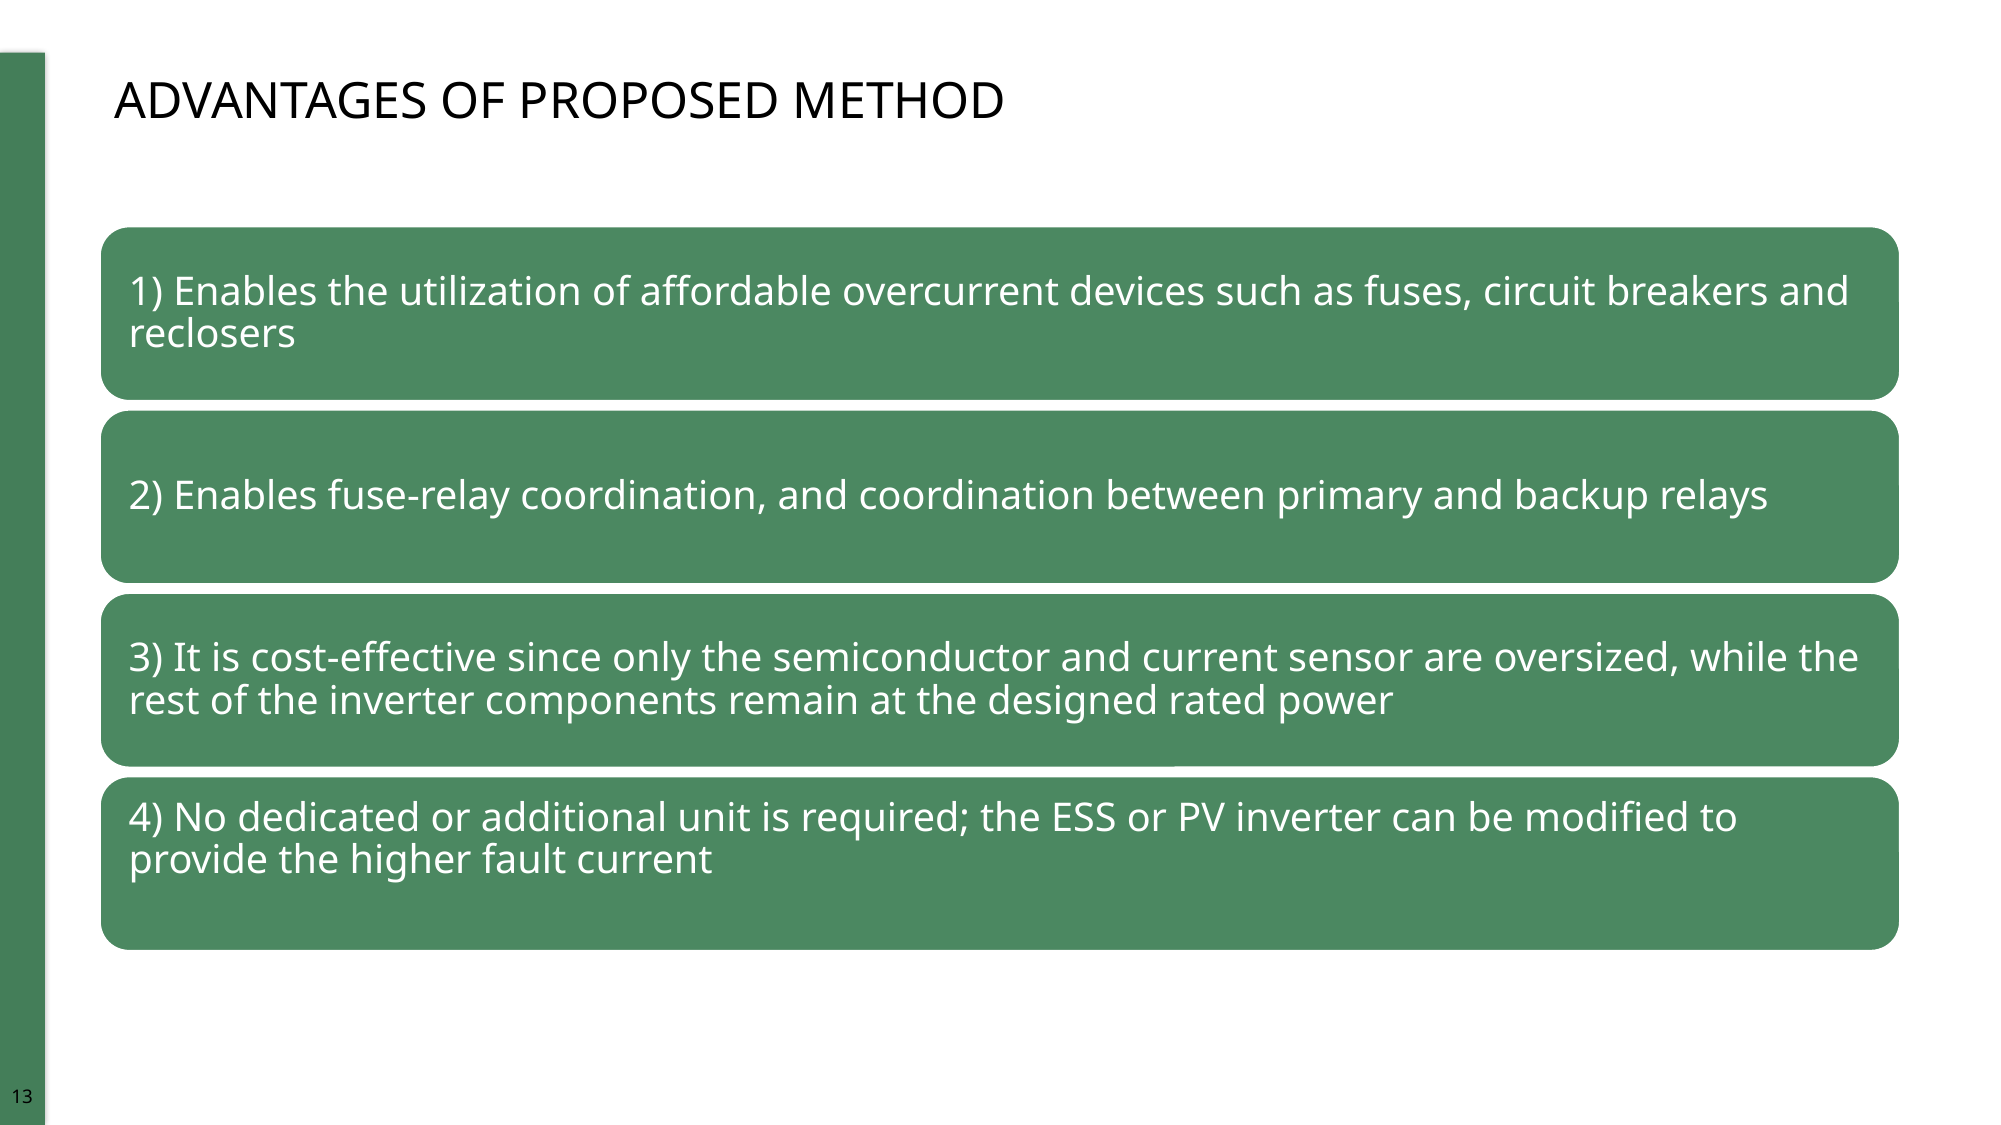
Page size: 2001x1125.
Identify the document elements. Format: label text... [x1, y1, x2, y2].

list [99, 217, 1901, 961]
title ADVANTAGES OF PROPOSED METHOD [99, 67, 1901, 138]
